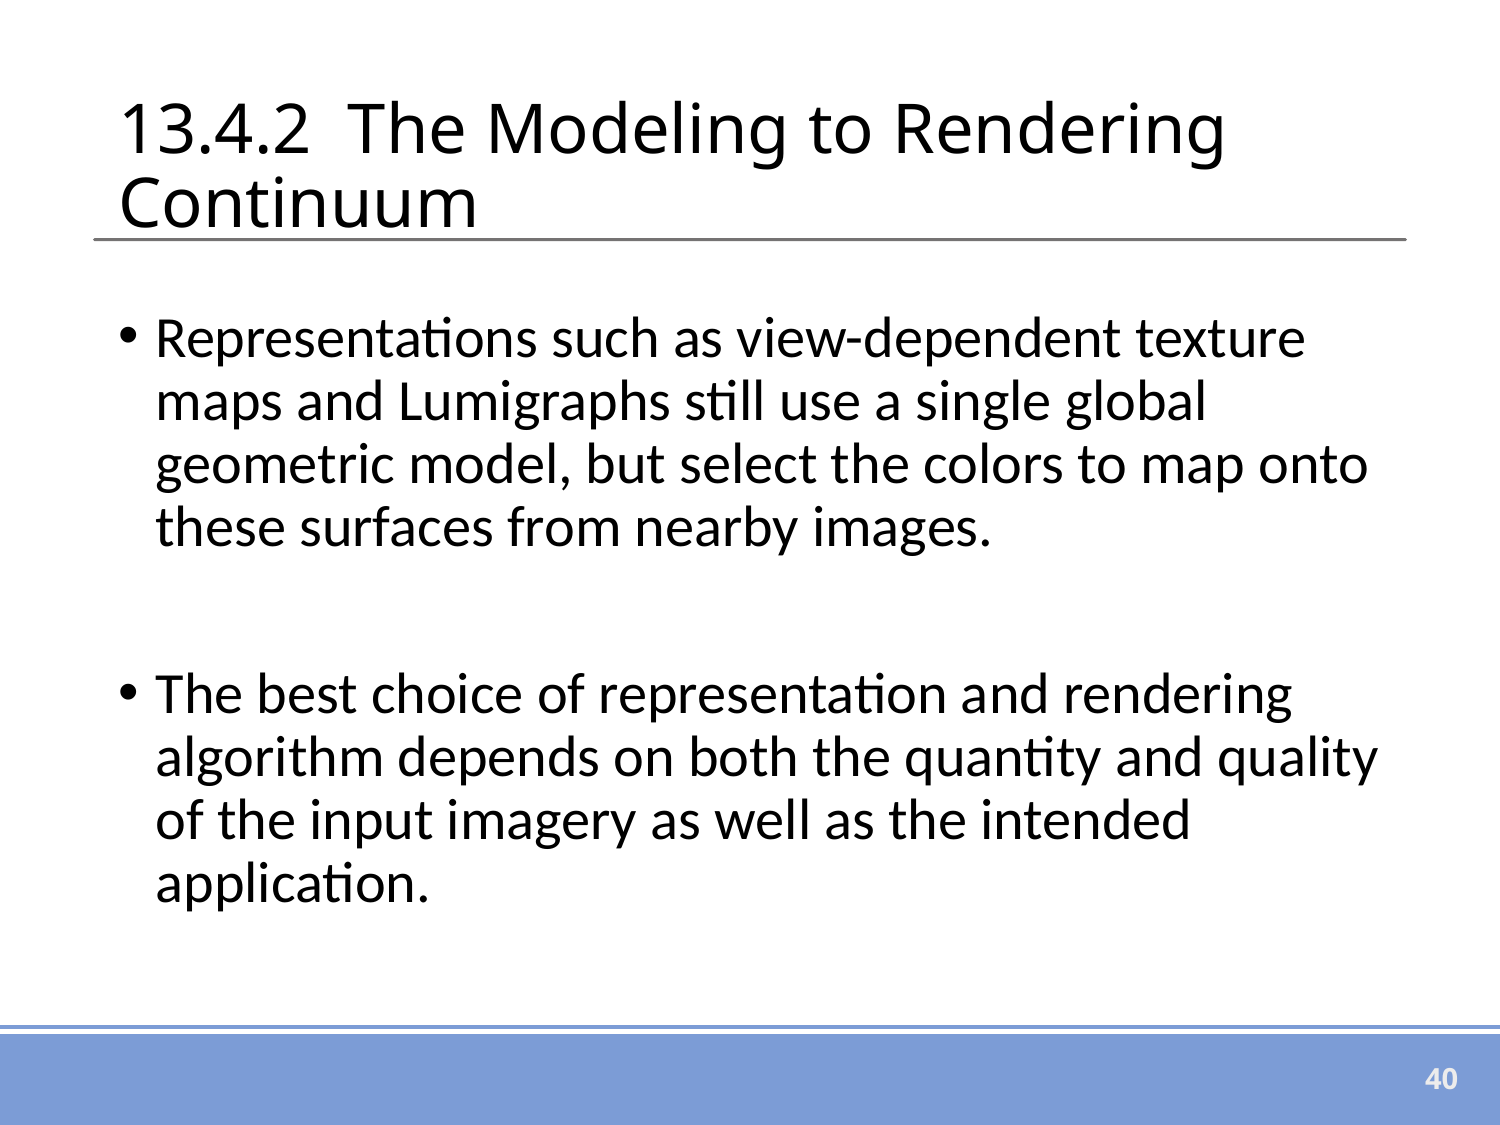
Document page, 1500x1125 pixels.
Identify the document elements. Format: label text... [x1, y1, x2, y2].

title 13.4.2 The Modeling to Rendering Continuum [103, 59, 1414, 278]
slide_number 40 [1135, 1050, 1474, 1111]
list Representations such as view-dependent texture maps and Lumigraphs still use a single global geometric model, but select the colors to map onto these surfaces from nearby images. The best choice of representation and rendering algorithm depends on both the quantity and quality of the input imagery as well as the intended application. [103, 299, 1397, 1014]
